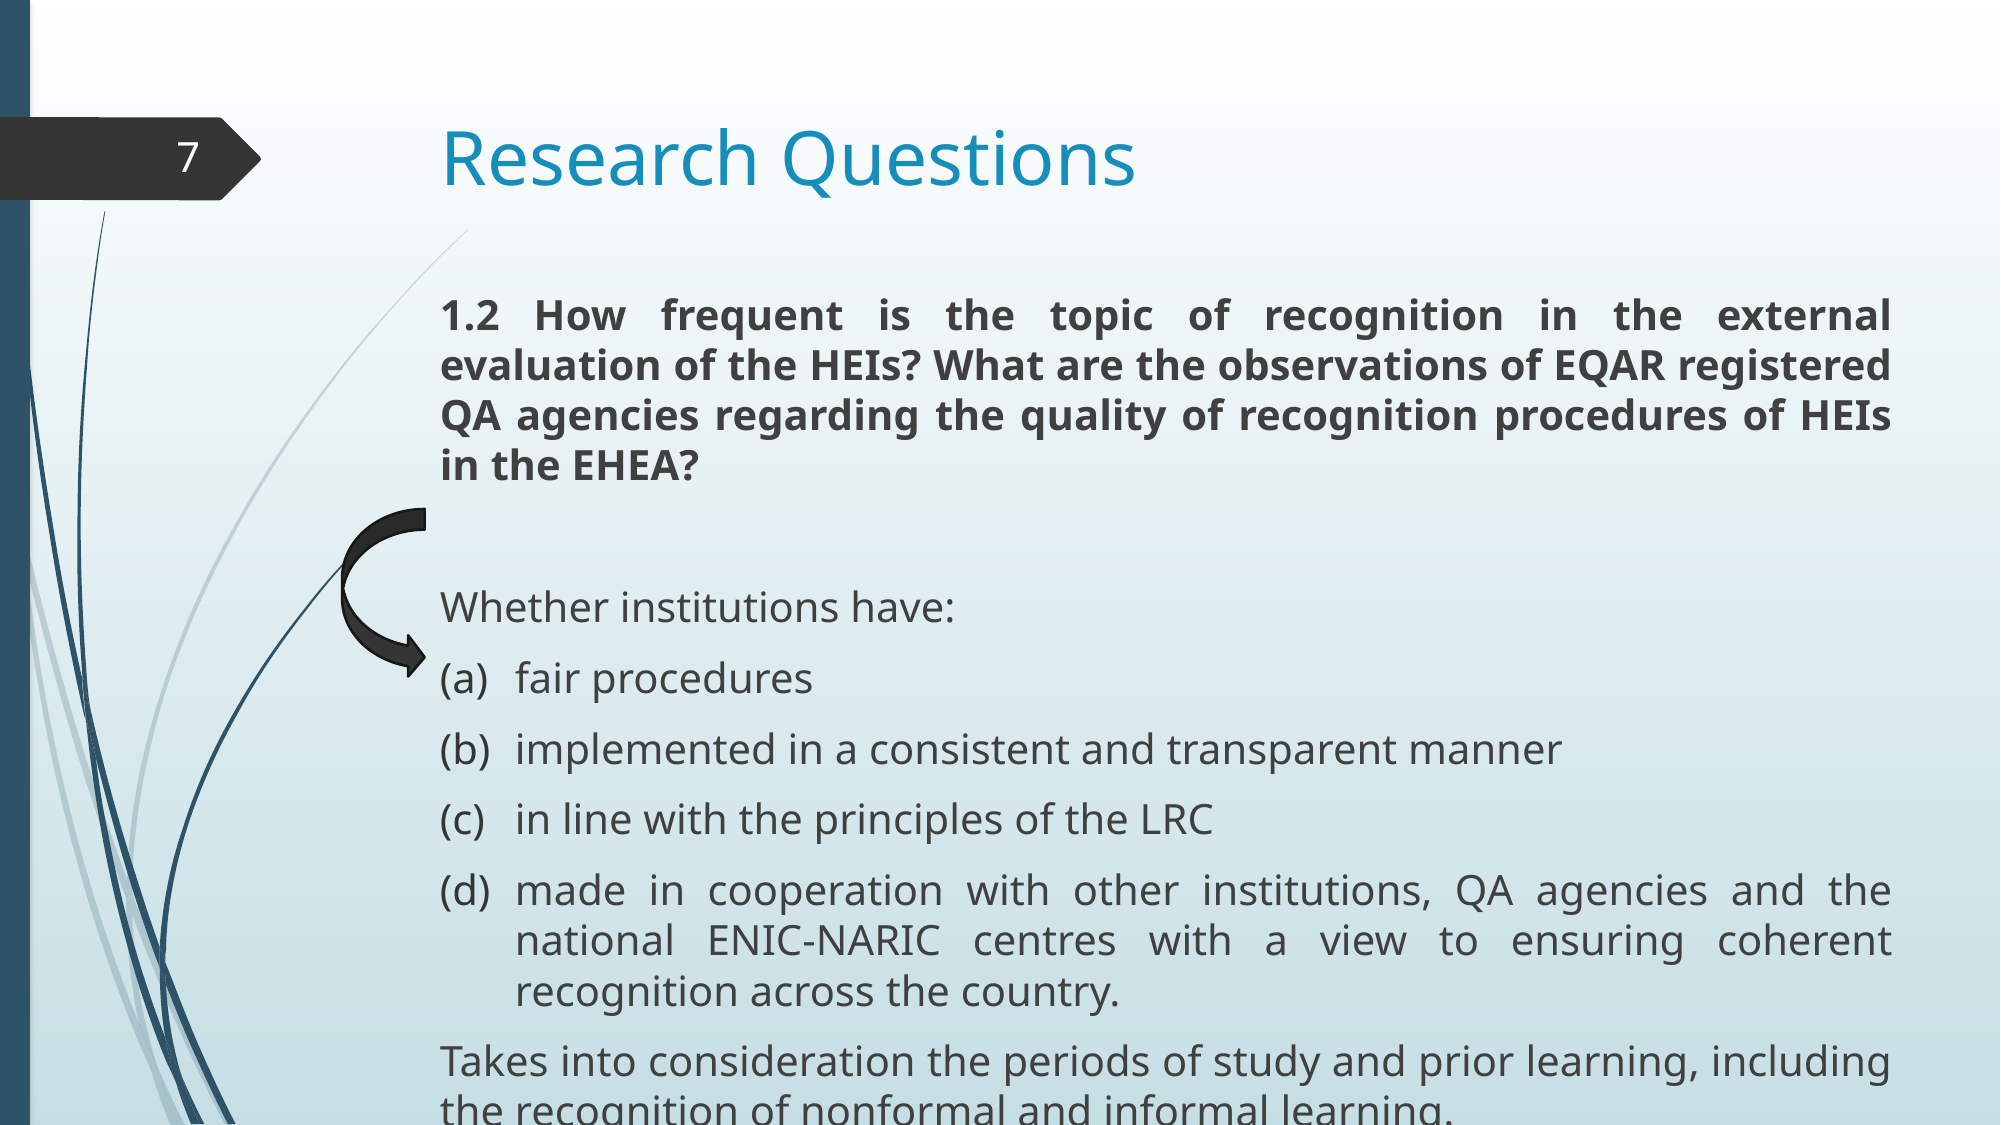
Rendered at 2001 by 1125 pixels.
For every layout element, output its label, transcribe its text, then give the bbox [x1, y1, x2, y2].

slide_number 7 [87, 129, 216, 190]
list 1.2 How frequent is the topic of recognition in the external evaluation of the HEIs? What are the observations of EQAR registered QA agencies regarding the quality of recognition procedures of HEIs in the EHEA? Whether institutions have: fair procedures implemented in a consistent and transparent manner in line with the principles of the LRC made in cooperation with other institutions, QA agencies and the national ENIC-NARIC centres with a view to ensuring coherent recognition across the country. Takes into consideration the periods of study and prior learning, including the recognition of nonformal and informal learning. [424, 281, 1908, 1039]
title Research Questions [425, 102, 1888, 281]
text_box [340, 507, 426, 678]
